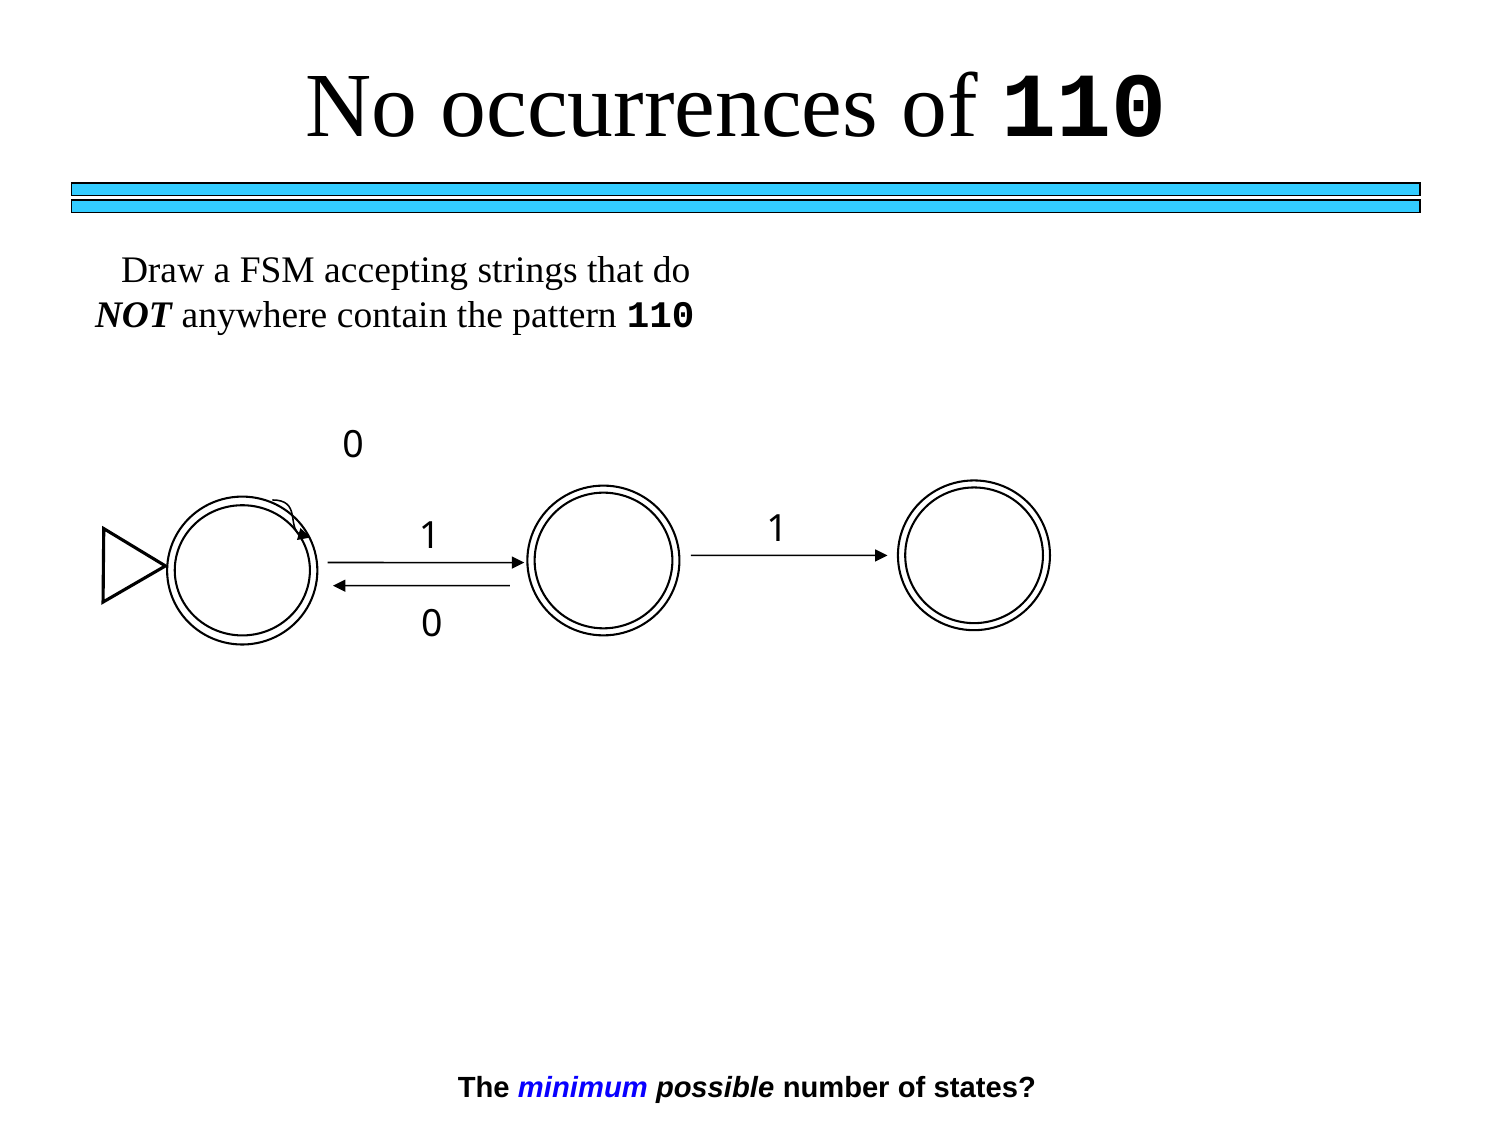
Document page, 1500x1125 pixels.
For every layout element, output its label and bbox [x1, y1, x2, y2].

text_box [443, 1061, 1051, 1112]
text_box [167, 496, 318, 645]
text_box [74, 237, 737, 343]
text_box [897, 480, 1051, 631]
text_box [71, 182, 1421, 213]
text_box [327, 412, 403, 473]
text_box [690, 496, 888, 562]
text_box [327, 503, 525, 569]
text_box [77, 37, 1395, 163]
text_box [527, 485, 680, 636]
text_box [406, 591, 482, 651]
text_box [103, 528, 166, 603]
text_box [333, 579, 510, 592]
